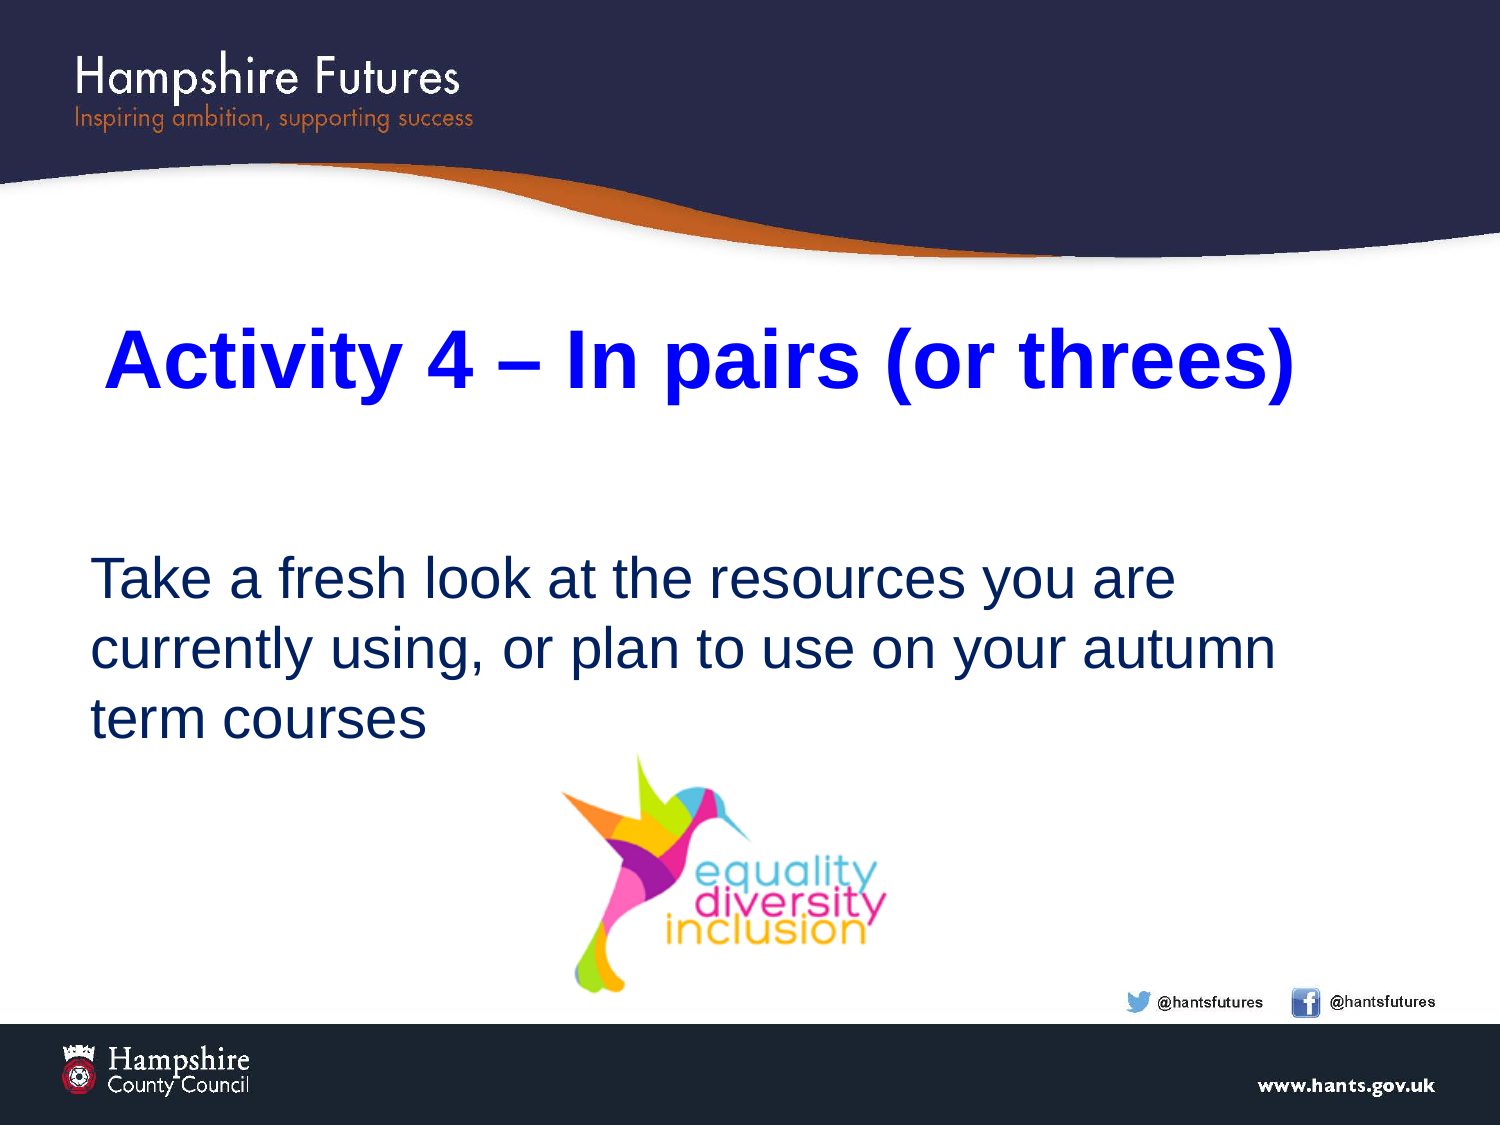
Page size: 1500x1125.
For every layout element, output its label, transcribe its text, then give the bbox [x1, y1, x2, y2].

title Activity 4 – In pairs (or threes) [88, 290, 1439, 421]
list Take a fresh look at the resources you are currently using, or plan to use on your autumn term courses [75, 408, 1425, 1005]
picture [0, 0, 1500, 1125]
